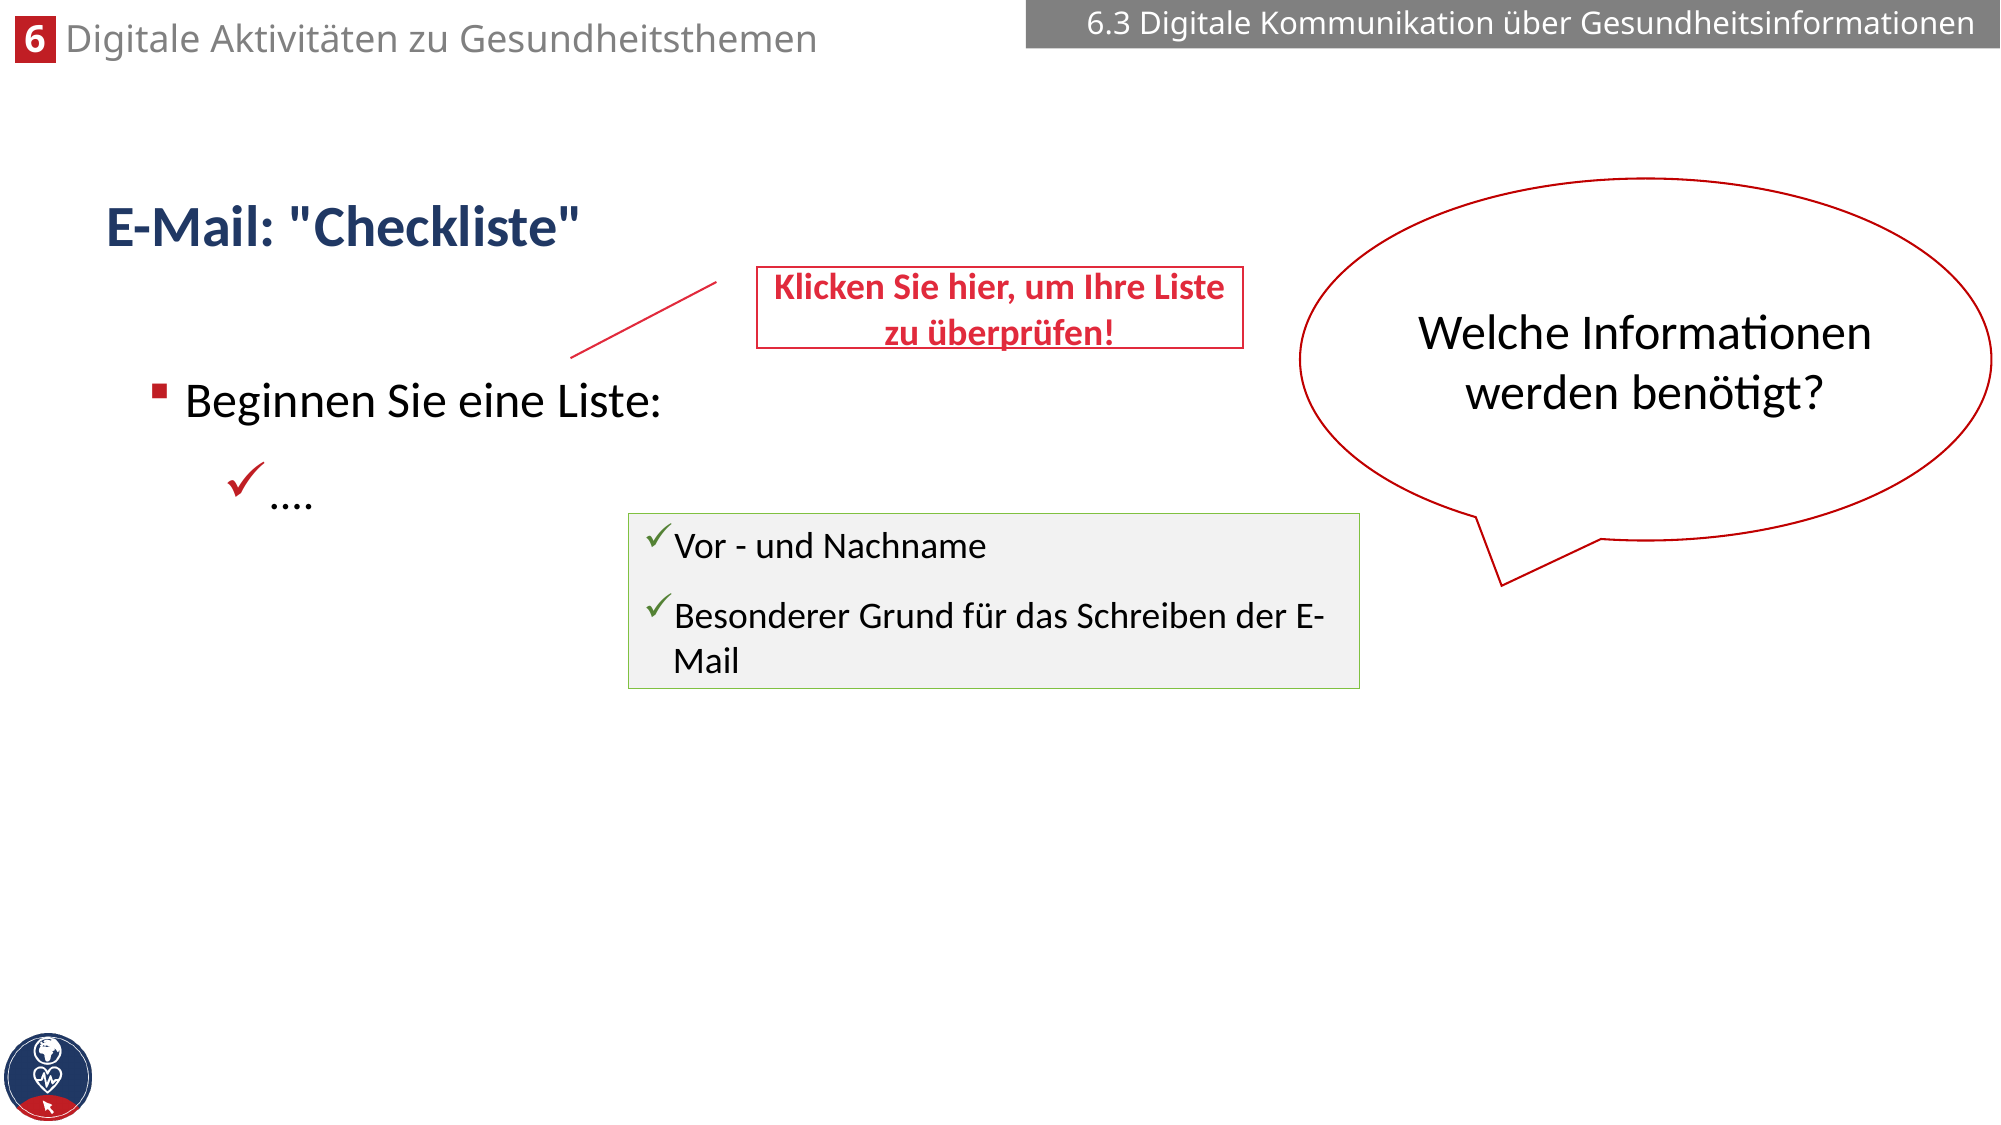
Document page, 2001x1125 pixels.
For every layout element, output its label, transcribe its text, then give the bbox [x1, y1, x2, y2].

picture [4, 1033, 92, 1121]
text_box Welche Informationen werden benötigt? [1299, 177, 1993, 588]
title E-Mail: "Checkliste" [91, 178, 1600, 278]
text_box Vor - und Nachname Besonderer Grund für das Schreiben der E-Mail [628, 513, 1360, 689]
text_box Klicken Sie hier, um Ihre Liste zu überprüfen! [570, 281, 717, 360]
text_box Klicken Sie hier, um Ihre Liste zu überprüfen! [756, 266, 1244, 349]
text_box Beginnen Sie eine Liste: .... [133, 348, 1326, 1054]
text_box 6.3 Digitale Kommunikation über Gesundheitsinformationen [1025, 0, 2000, 49]
title E-Mail: "Checkliste" [1692, 178, 1906, 238]
